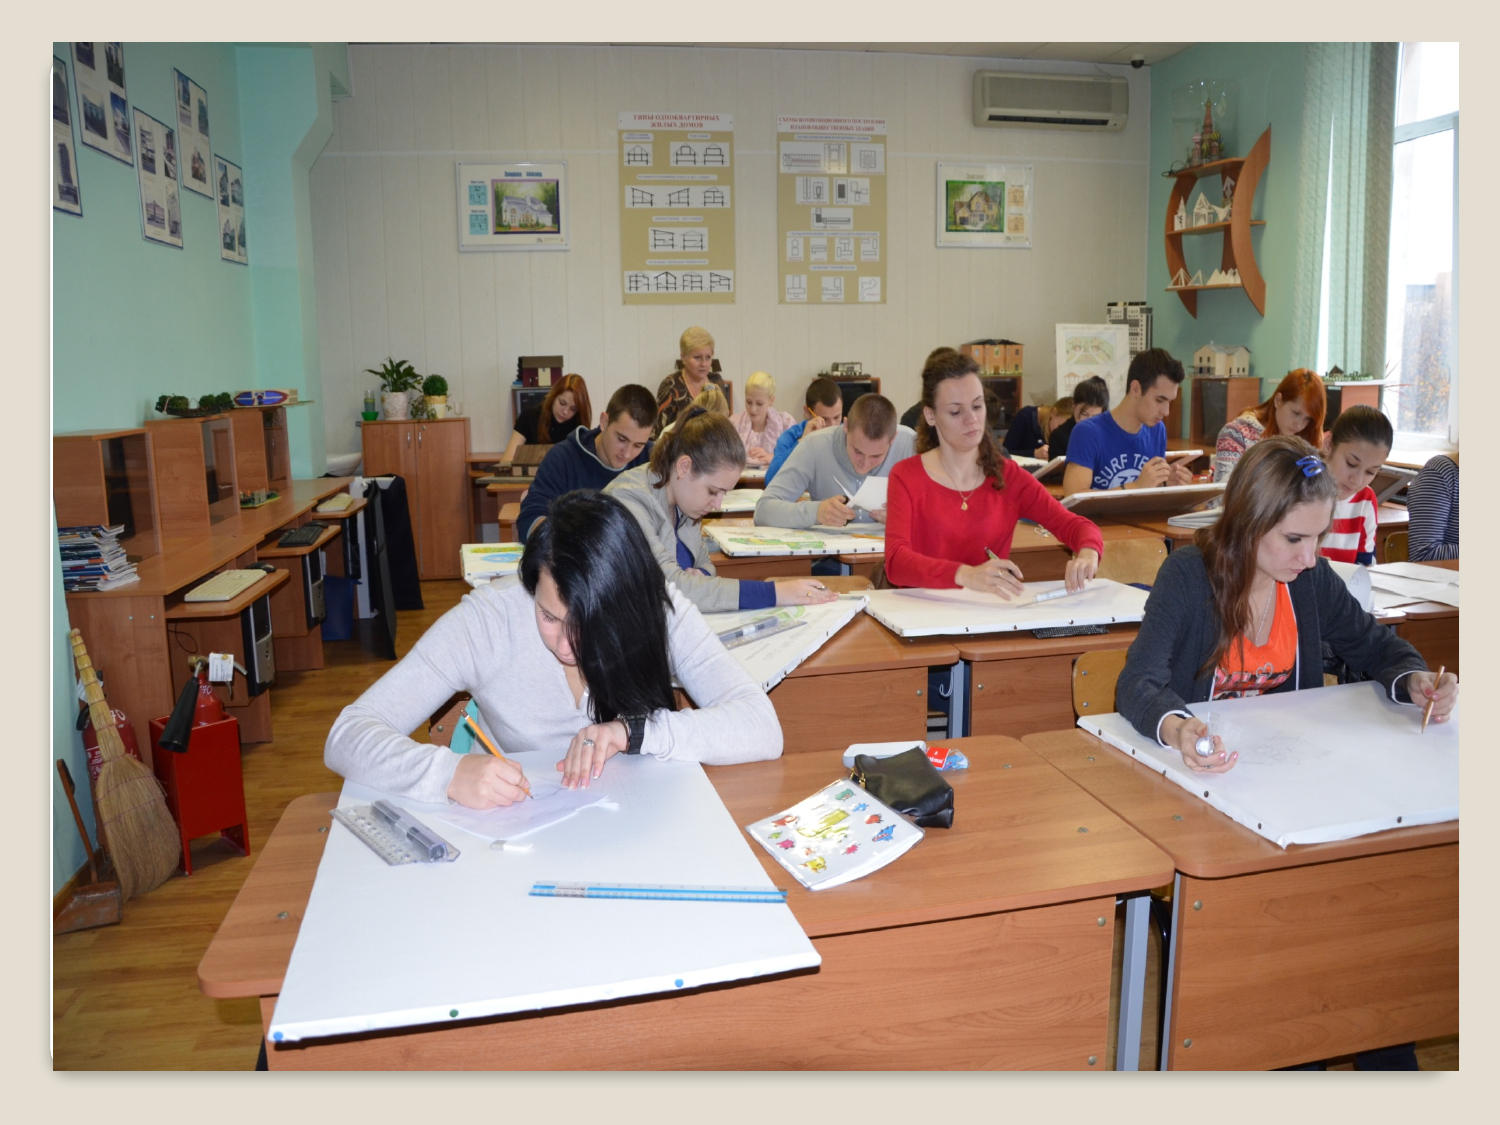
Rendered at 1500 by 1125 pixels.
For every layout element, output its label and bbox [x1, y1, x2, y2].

picture [52, 42, 1459, 1071]
